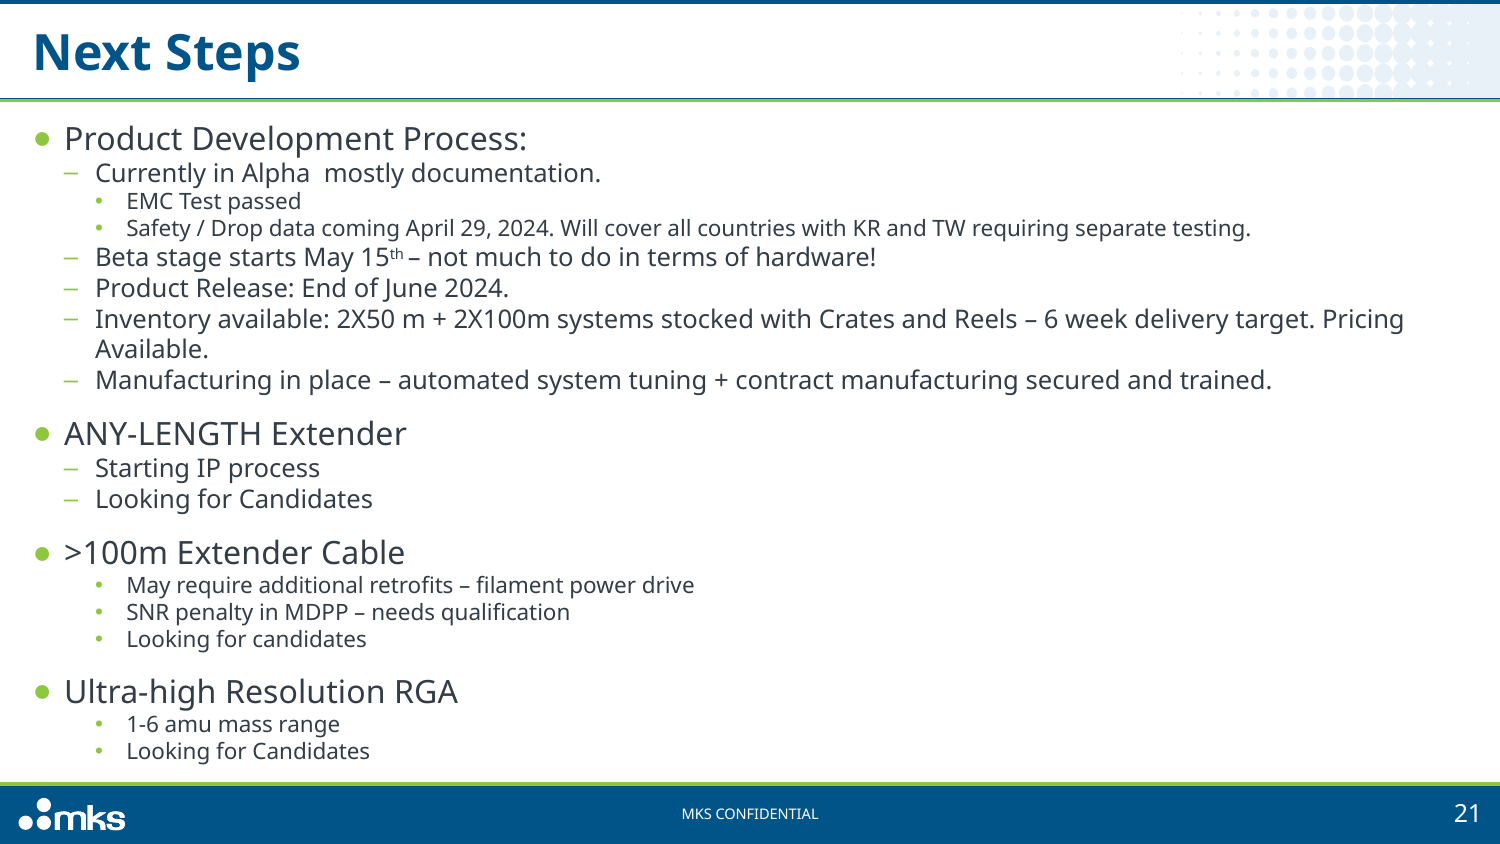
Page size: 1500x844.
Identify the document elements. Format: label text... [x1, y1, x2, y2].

slide_number 21 [1412, 796, 1498, 833]
footer MKS CONFIDENTIAL [596, 796, 904, 833]
title Next Steps [17, 8, 1482, 94]
list Product Development Process: Currently in Alpha mostly documentation. EMC Test passed Safety / Drop data coming April 29, 2024. Will cover all countries with KR and TW requiring separate testing. Beta stage starts May 15th – not much to do in terms of hardware! Product Release: End of June 2024. Inventory available: 2X50 m + 2X100m systems stocked with Crates and Reels – 6 week delivery target. Pricing Available. Manufacturing in place – automated system tuning + contract manufacturing secured and trained. ANY-LENGTH Extender Starting IP process Looking for Candidates >100m Extender Cable May require additional retrofits – filament power drive SNR penalty in MDPP – needs qualification Looking for candidates Ultra-high Resolution RGA 1-6 amu mass range Looking for Candidates [17, 110, 1482, 777]
